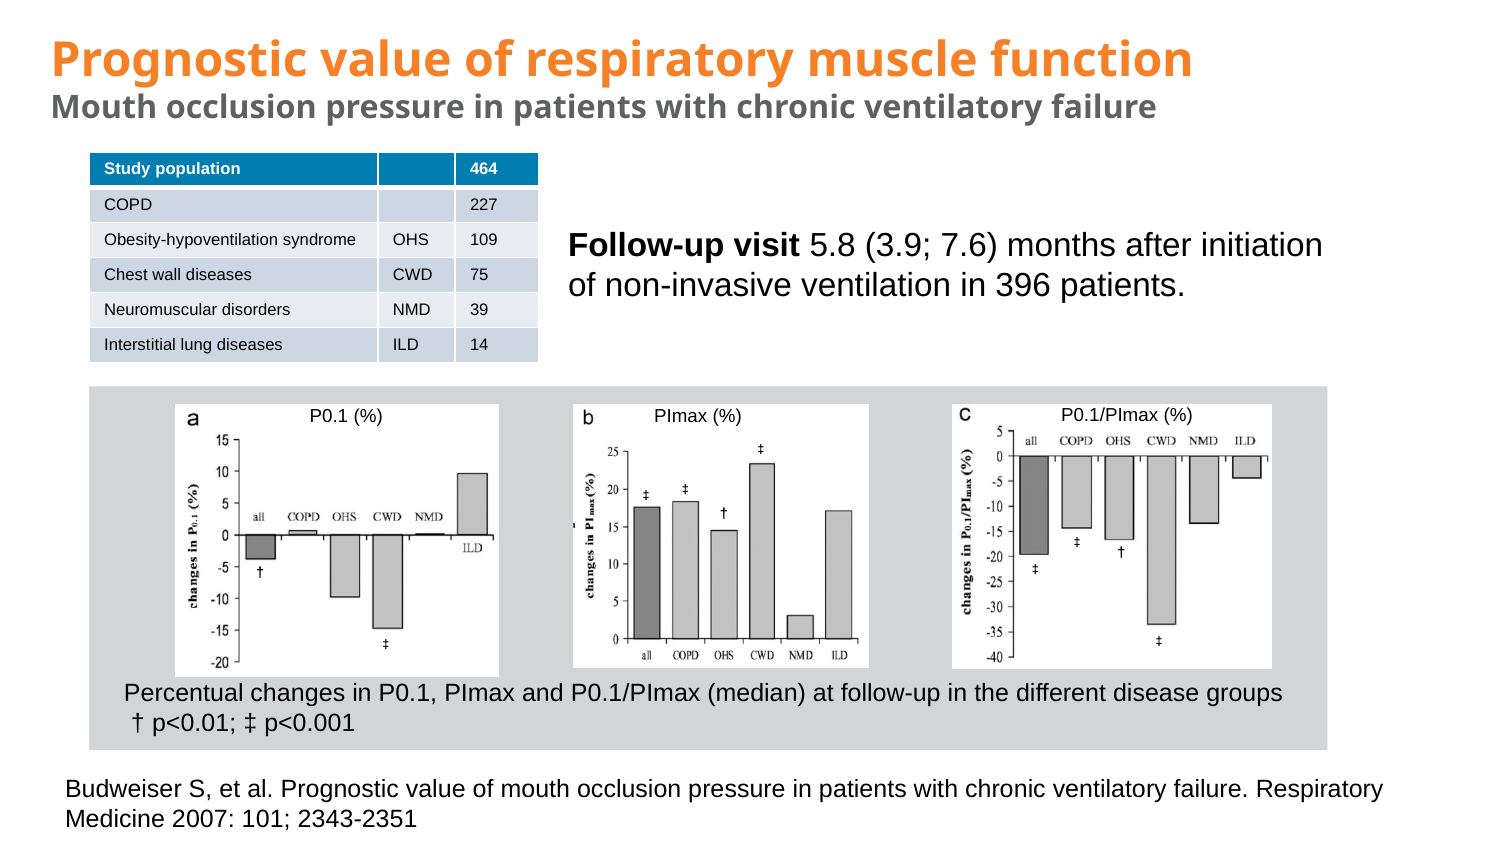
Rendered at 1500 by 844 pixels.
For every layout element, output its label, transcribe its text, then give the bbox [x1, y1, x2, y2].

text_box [572, 404, 869, 669]
table_header Study population [90, 153, 377, 185]
text_box Budweiser S, et al. Prognostic value of mouth occlusion pressure in patients with chronic ventilatory failure. Respiratory Medicine 2007: 101; 2343-2351 [50, 765, 1437, 840]
text_box [86, 383, 1330, 753]
table_cell Obesity-hypoventilation syndrome [90, 223, 377, 257]
table_cell 14 [456, 328, 538, 362]
text_box PImax (%) [639, 396, 790, 403]
table_header [379, 153, 454, 185]
title Prognostic value of respiratory muscle function Mouth occlusion pressure in patients with chronic ventilatory failure [35, 20, 1483, 133]
text_box Follow-up visit 5.8 (3.9; 7.6) months after initiation of non-invasive ventilation in 396 patients. [553, 215, 1344, 310]
table_cell 75 [456, 258, 538, 292]
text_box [174, 404, 499, 678]
text_box P0.1 (%) [294, 396, 416, 403]
table_cell 39 [456, 293, 538, 327]
table_cell [379, 190, 454, 222]
text_box Percentual changes in P0.1, PImax and P0.1/PImax (median) at follow-up in the different disease groups † p<0.01; ‡ p<0.001 [109, 669, 1308, 744]
table_cell 109 [456, 223, 538, 257]
table_cell Chest wall diseases [90, 258, 377, 292]
table_cell CWD [379, 258, 454, 292]
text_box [951, 403, 1272, 670]
table_cell OHS [379, 223, 454, 257]
text_box P0.1/PImax (%) [1046, 395, 1233, 403]
table_cell Interstitial lung diseases [90, 328, 377, 362]
table_cell ILD [379, 328, 454, 362]
table_cell NMD [379, 293, 454, 327]
table_cell COPD [90, 190, 377, 222]
table_header 464 [456, 153, 538, 185]
table_cell 227 [456, 190, 538, 222]
table_cell Neuromuscular disorders [90, 293, 377, 327]
